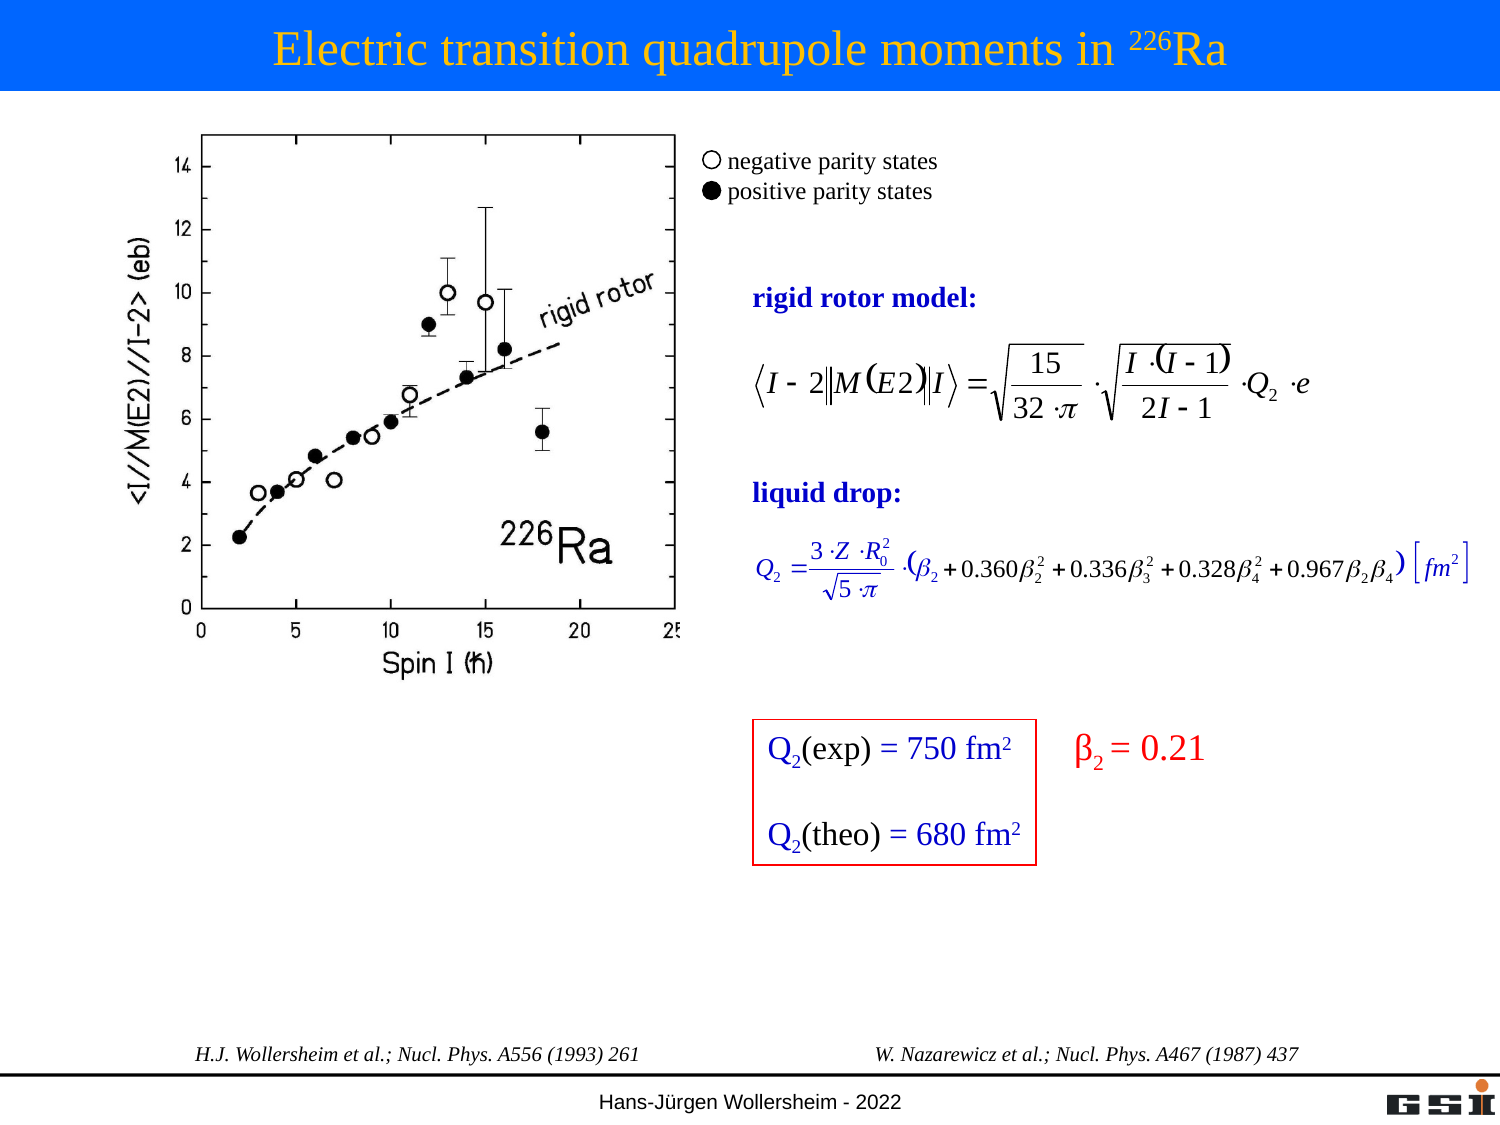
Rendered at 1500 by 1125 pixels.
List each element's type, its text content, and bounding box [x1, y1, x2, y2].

text_box W. Nazarewicz et al.; Nucl. Phys. A467 (1987) 437 [859, 1033, 1314, 1074]
picture [1387, 1079, 1495, 1115]
text_box H.J. Wollersheim et al.; Nucl. Phys. A556 (1993) 261 [180, 1033, 656, 1074]
picture [111, 125, 680, 688]
title Electric transition quadrupole moments in 226Ra [0, 0, 1500, 91]
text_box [752, 530, 1471, 605]
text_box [938, 550, 1399, 591]
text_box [702, 136, 955, 213]
text_box liquid drop: [737, 466, 918, 516]
text_box rigid rotor model: [737, 271, 993, 321]
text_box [749, 336, 1317, 428]
text_box β2 = 0.21 [1059, 715, 1222, 782]
text_box Q2(exp) = 750 fm2 Q2(theo) = 680 fm2 [752, 719, 1037, 865]
